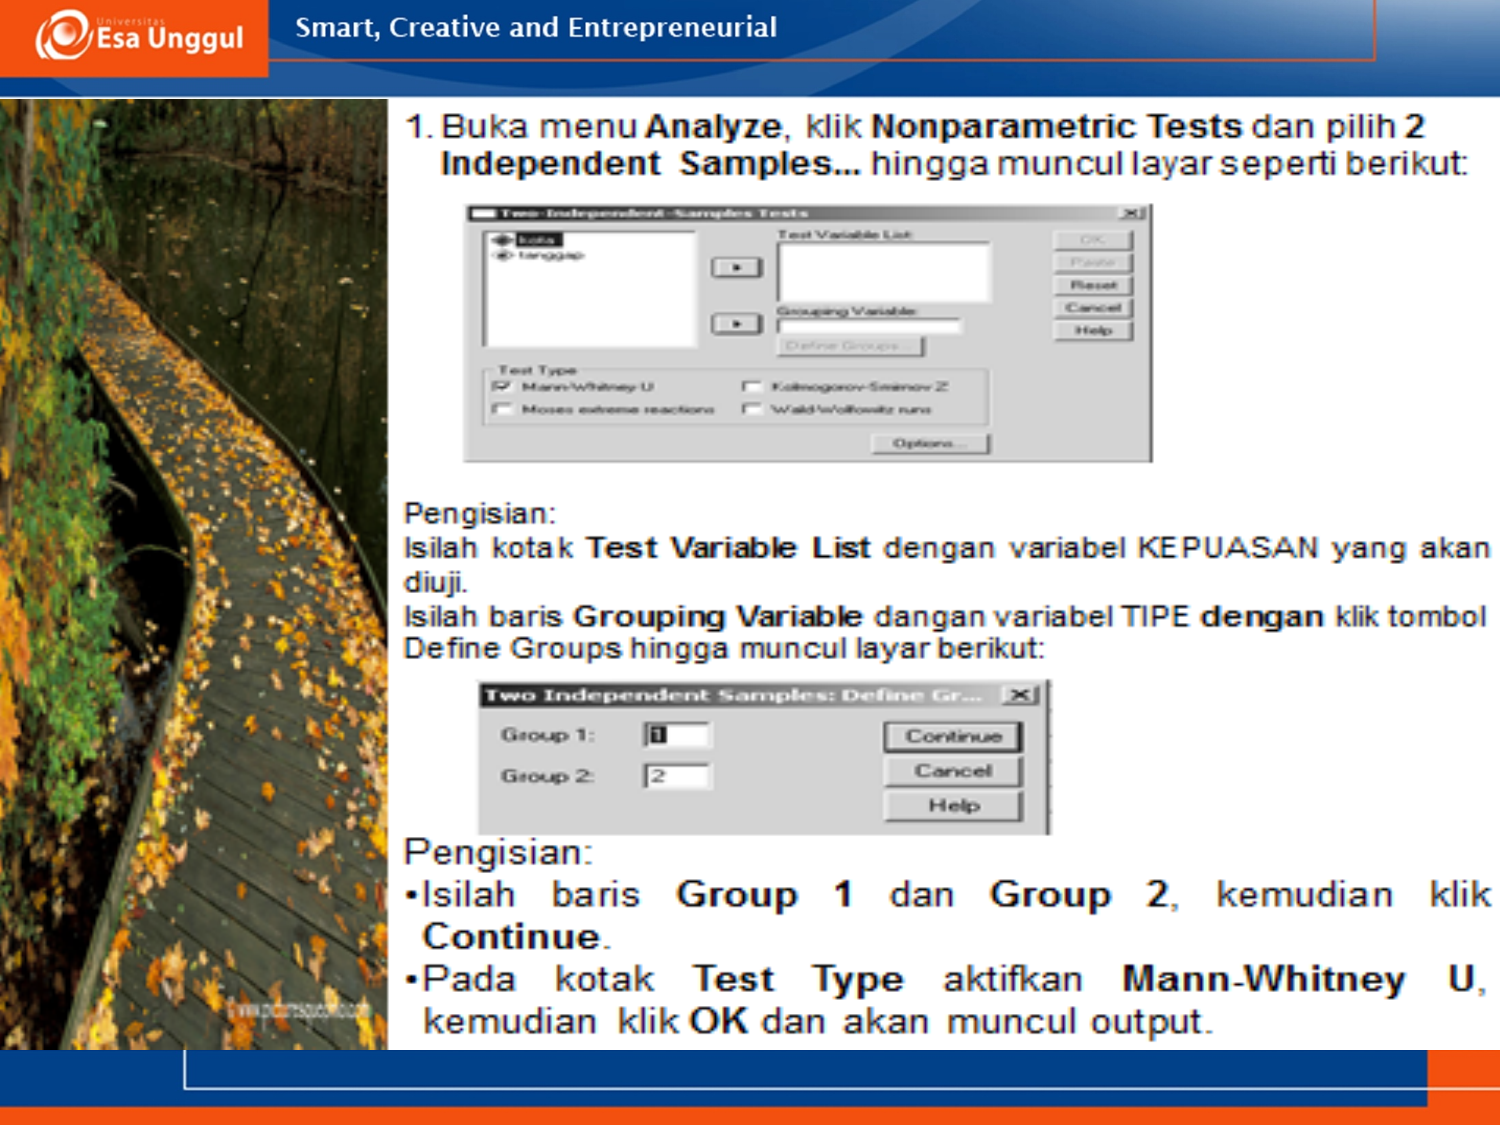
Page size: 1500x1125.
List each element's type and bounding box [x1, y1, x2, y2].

picture [0, 0, 1500, 99]
list [0, 99, 1500, 1051]
picture [0, 1051, 1500, 1125]
